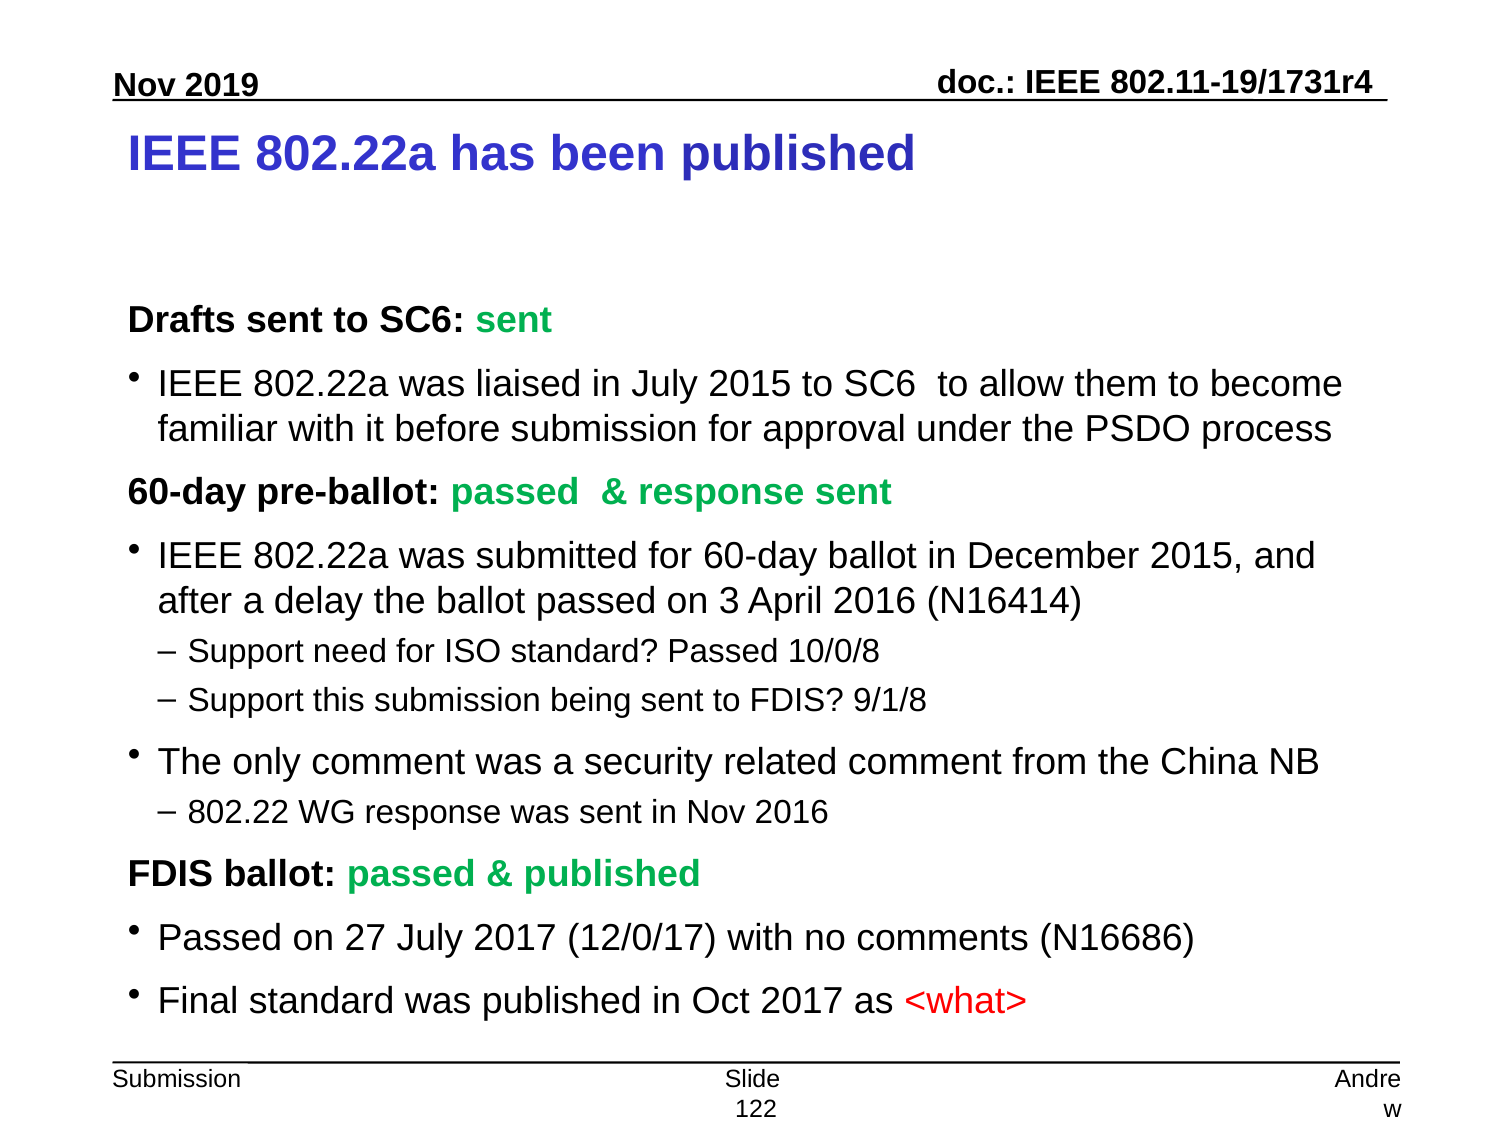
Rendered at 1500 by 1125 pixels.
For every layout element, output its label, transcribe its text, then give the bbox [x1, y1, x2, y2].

list Drafts sent to SC6: sent IEEE 802.22a was liaised in July 2015 to SC6 to allow them to become familiar with it before submission for approval under the PSDO process 60-day pre-ballot: passed & response sent IEEE 802.22a was submitted for 60-day ballot in December 2015, and after a delay the ballot passed on 3 April 2016 (N16414) Support need for ISO standard? Passed 10/0/8 Support this submission being sent to FDIS? 9/1/8 The only comment was a security related comment from the China NB 802.22 WG response was sent in Nov 2016 FDIS ballot: passed & published Passed on 27 July 2017 (12/0/17) with no comments (N16686) Final standard was published in Oct 2017 as <what> [112, 287, 1388, 963]
title IEEE 802.22a has been published [112, 112, 1388, 287]
footer Andrew Myles, Cisco [1320, 1061, 1402, 1093]
slide_number Slide 122 [709, 1061, 803, 1093]
